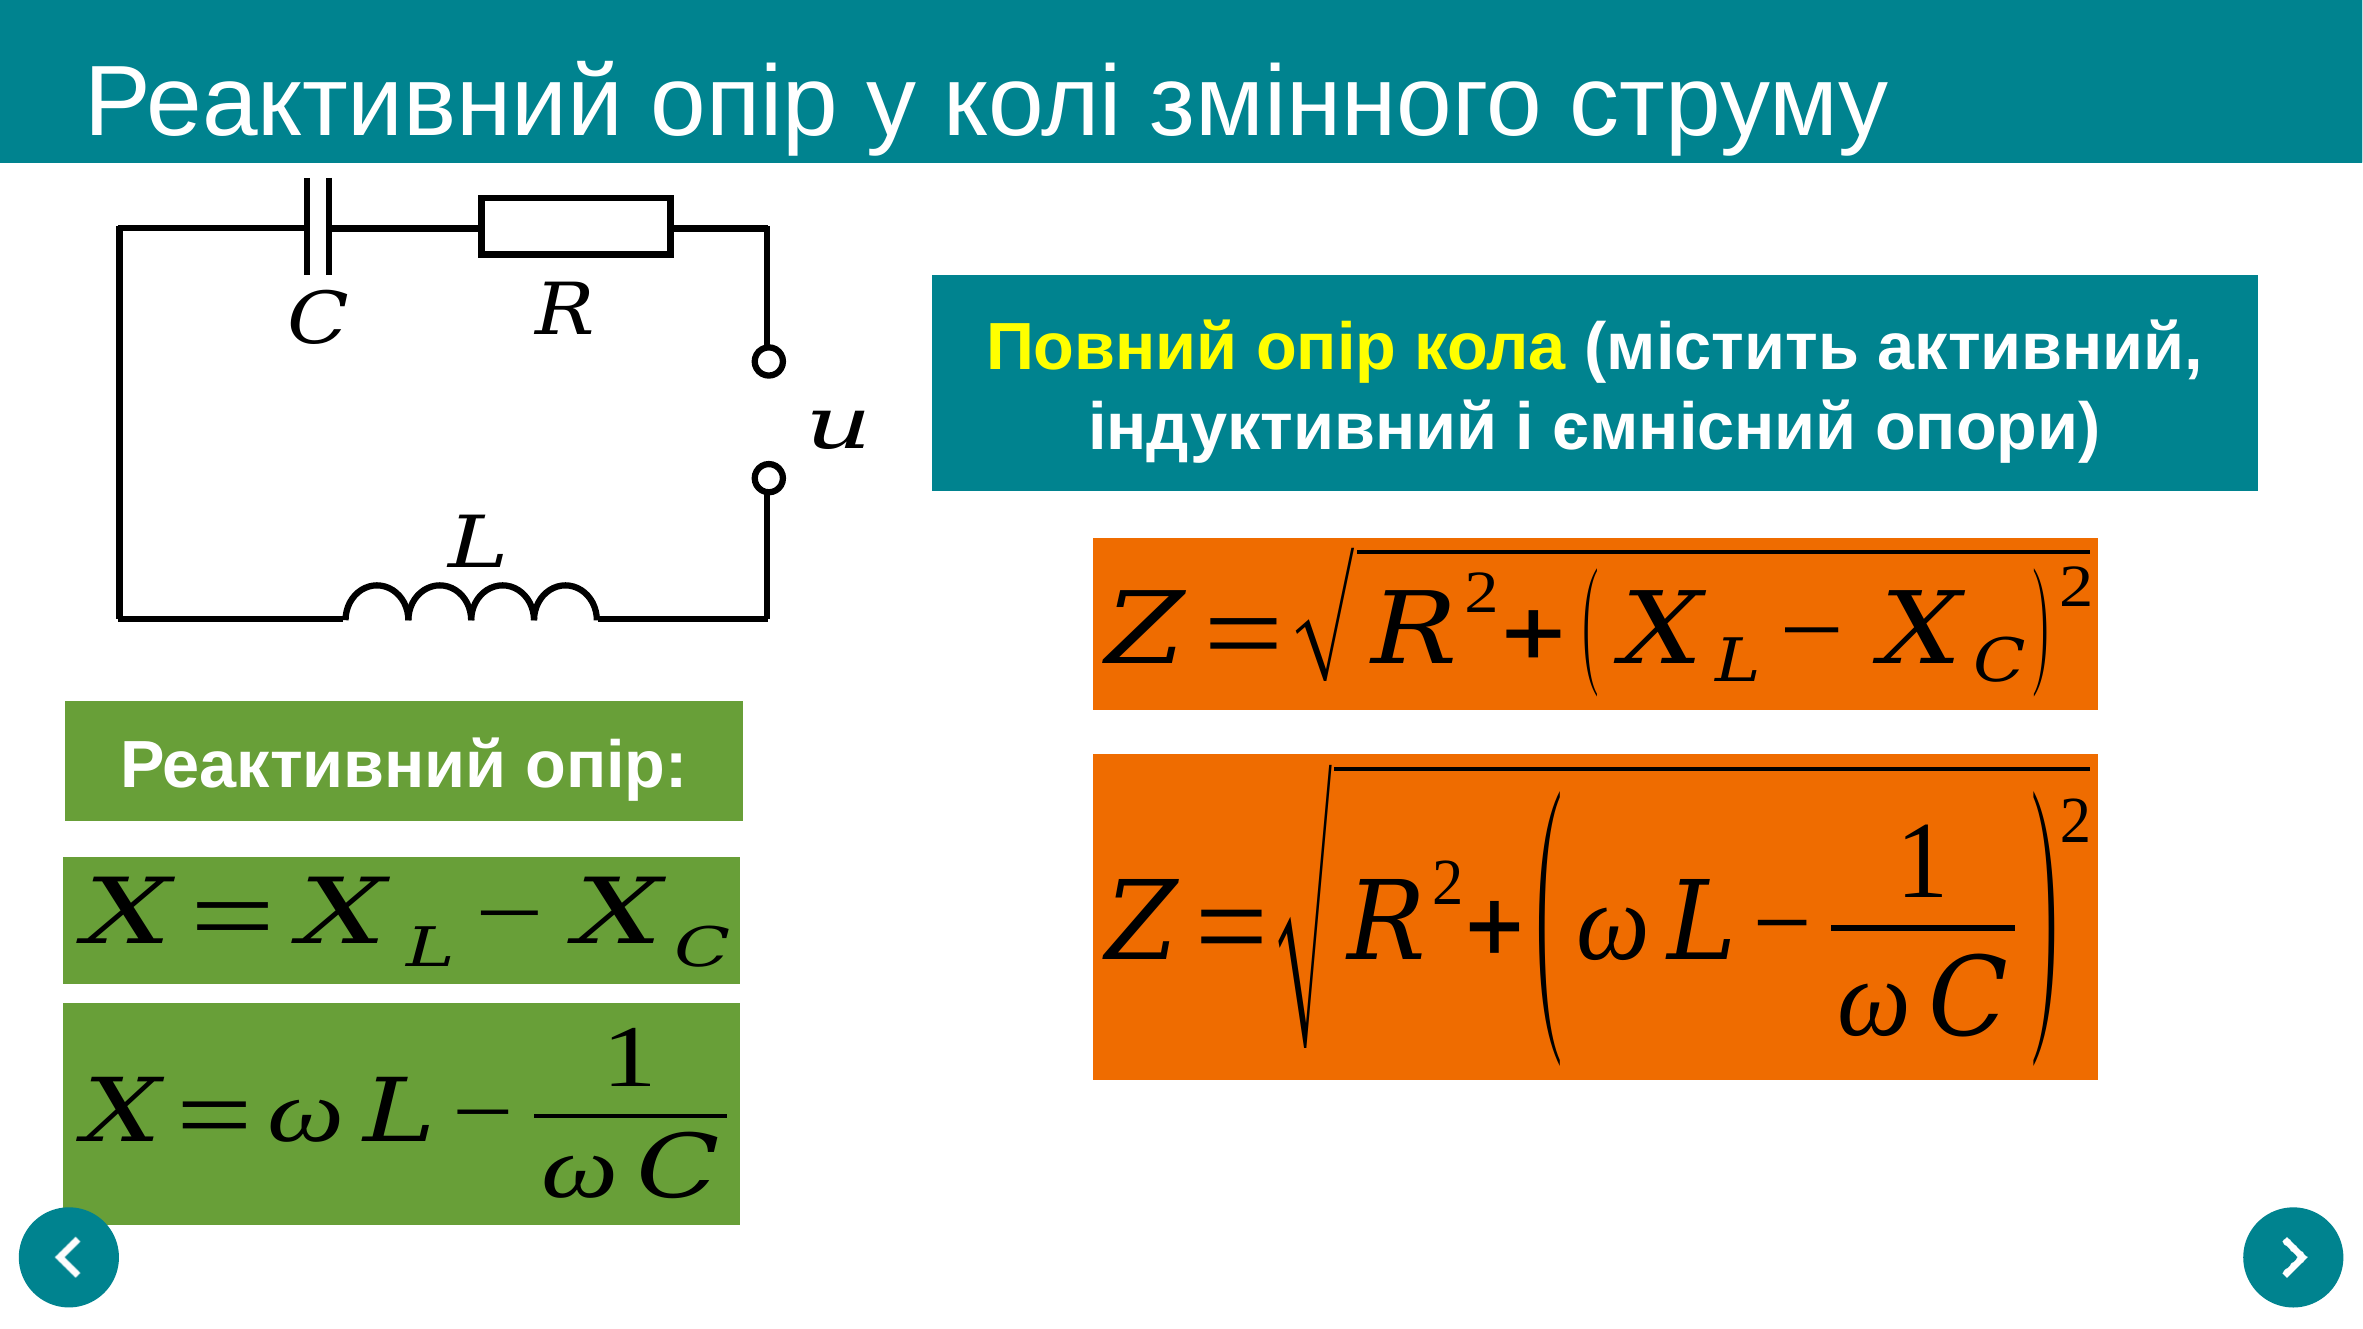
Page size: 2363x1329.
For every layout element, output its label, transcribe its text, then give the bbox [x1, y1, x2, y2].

text_box Реактивний опір: [67, 703, 741, 819]
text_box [19, 1208, 118, 1307]
text_box Повний опір кола (містить активний, індуктивний і ємнісний опори) [934, 277, 2256, 489]
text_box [2244, 1208, 2343, 1307]
title Реактивний опір у колі змінного струму [69, 44, 2107, 163]
text_box [0, 0, 2363, 163]
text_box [117, 177, 872, 656]
